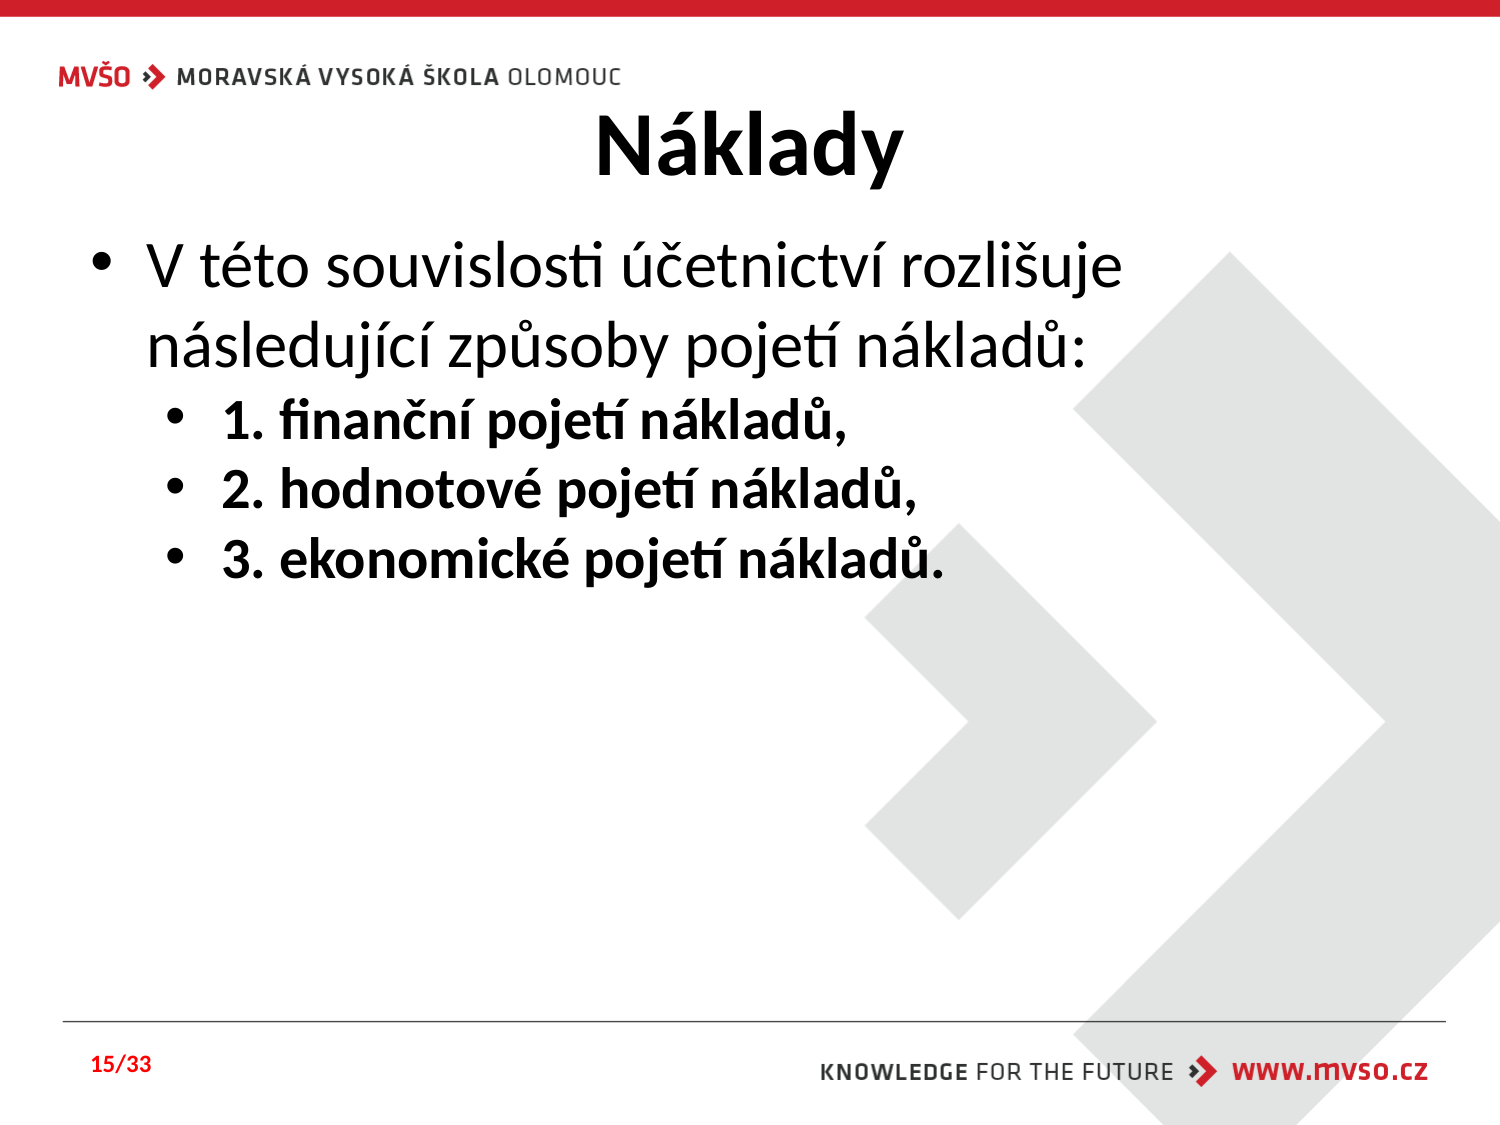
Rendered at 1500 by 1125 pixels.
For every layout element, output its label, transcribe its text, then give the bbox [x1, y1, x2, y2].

list V této souvislosti účetnictví rozlišuje následující způsoby pojetí nákladů: 1. finanční pojetí nákladů, 2. hodnotové pojetí nákladů, 3. ekonomické pojetí nákladů. [75, 213, 1425, 956]
title Náklady [75, 45, 1425, 213]
picture [0, 0, 1500, 1125]
text_box 15/33 [74, 1040, 213, 1085]
